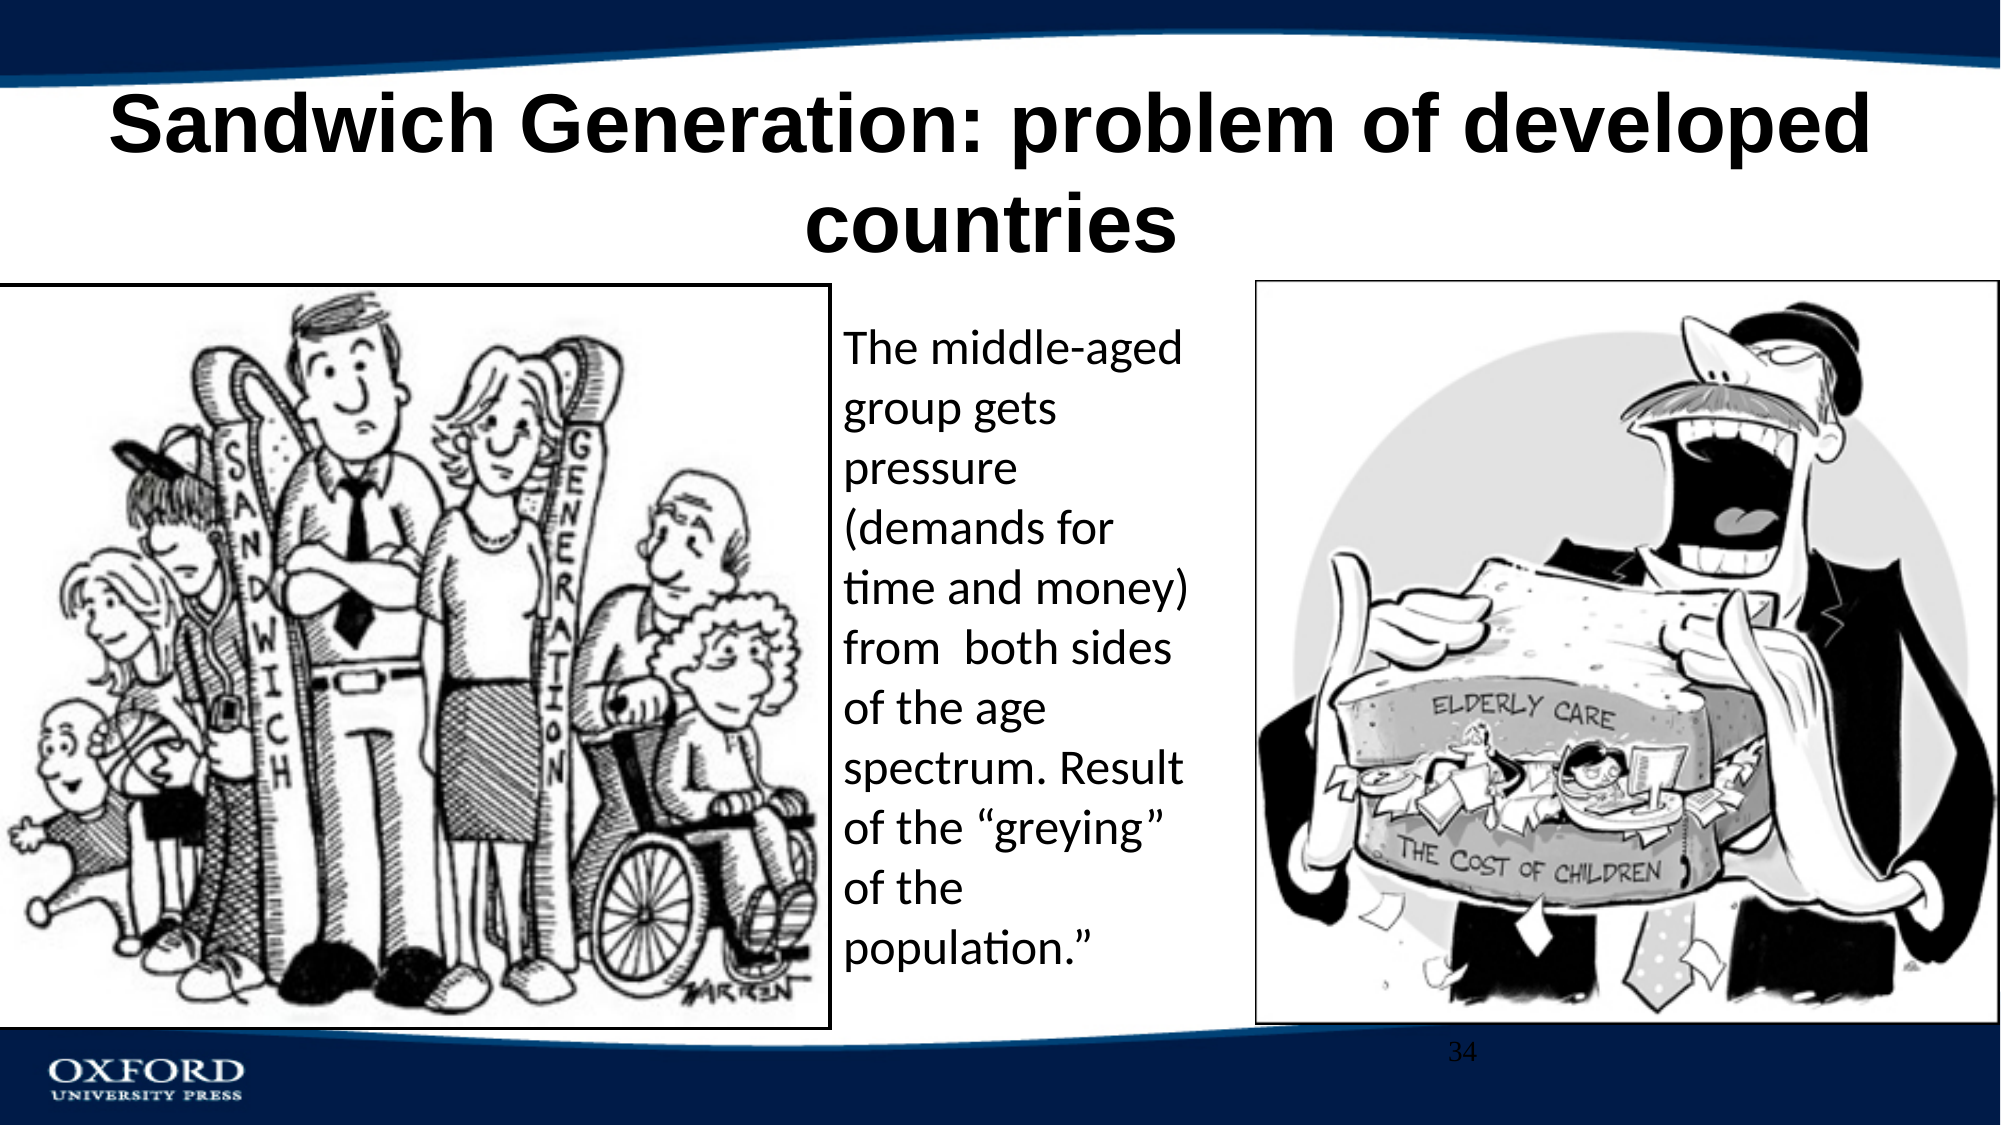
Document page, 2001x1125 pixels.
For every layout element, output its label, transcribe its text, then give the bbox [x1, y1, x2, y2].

slide_number 34 [1433, 1035, 1850, 1100]
title Sandwich Generation: problem of developed countries [0, 51, 1984, 287]
picture [0, 286, 829, 1028]
text_box The middle-aged group gets pressure (demands for time and money) from both sides of the age spectrum. Result of the “greying” of the population.” [832, 307, 1214, 982]
picture [0, 0, 2001, 1125]
